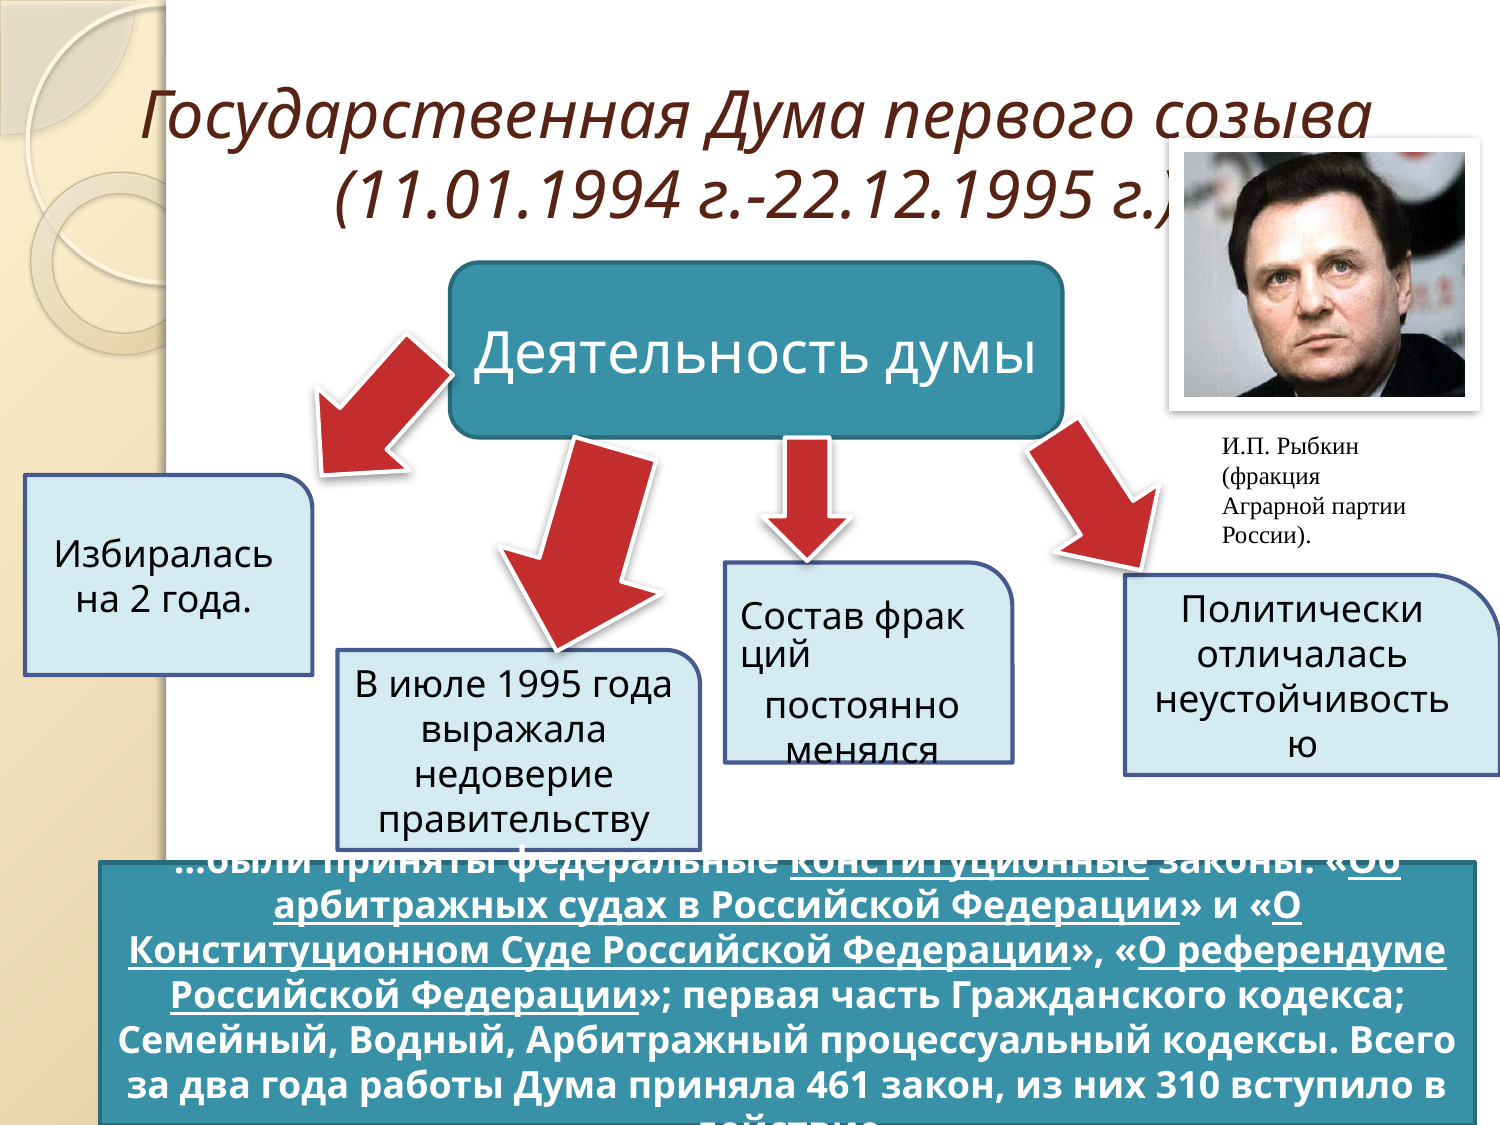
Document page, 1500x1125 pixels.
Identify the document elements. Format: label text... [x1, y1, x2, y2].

text_box …были приняты федеральные конституционные законы: «Об арбитражных судах в Российской Федерации» и «О Конституционном Суде Российской Федерации», «О референдуме Российской Федерации»; первая часть Гражданского кодекса; Семейный, Водный, Арбитражный процессуальный кодексы. Всего за два года работы Дума приняла 461 закон, из них 310 вступило в действие [98, 860, 1477, 1125]
text_box [496, 434, 665, 654]
text_box [314, 331, 456, 478]
text_box В июле 1995 года выражала недоверие правительству [335, 647, 703, 853]
text_box Избиралась на 2 года. [22, 472, 315, 678]
picture [1183, 152, 1466, 397]
text_box [760, 435, 854, 564]
text_box Политически отличалась неустойчивостью [1122, 572, 1500, 778]
title Государственная Дума первого созыва (11.01.1994 г.-22.12.1995 г.) [82, 58, 1432, 247]
text_box [1024, 414, 1162, 573]
text_box Состав фракций постоянно менялся [722, 560, 1015, 765]
text_box Деятельность думы [447, 260, 1065, 440]
text_box И.П. Рыбкин (фракция Аграрной партии России). [1207, 421, 1442, 557]
